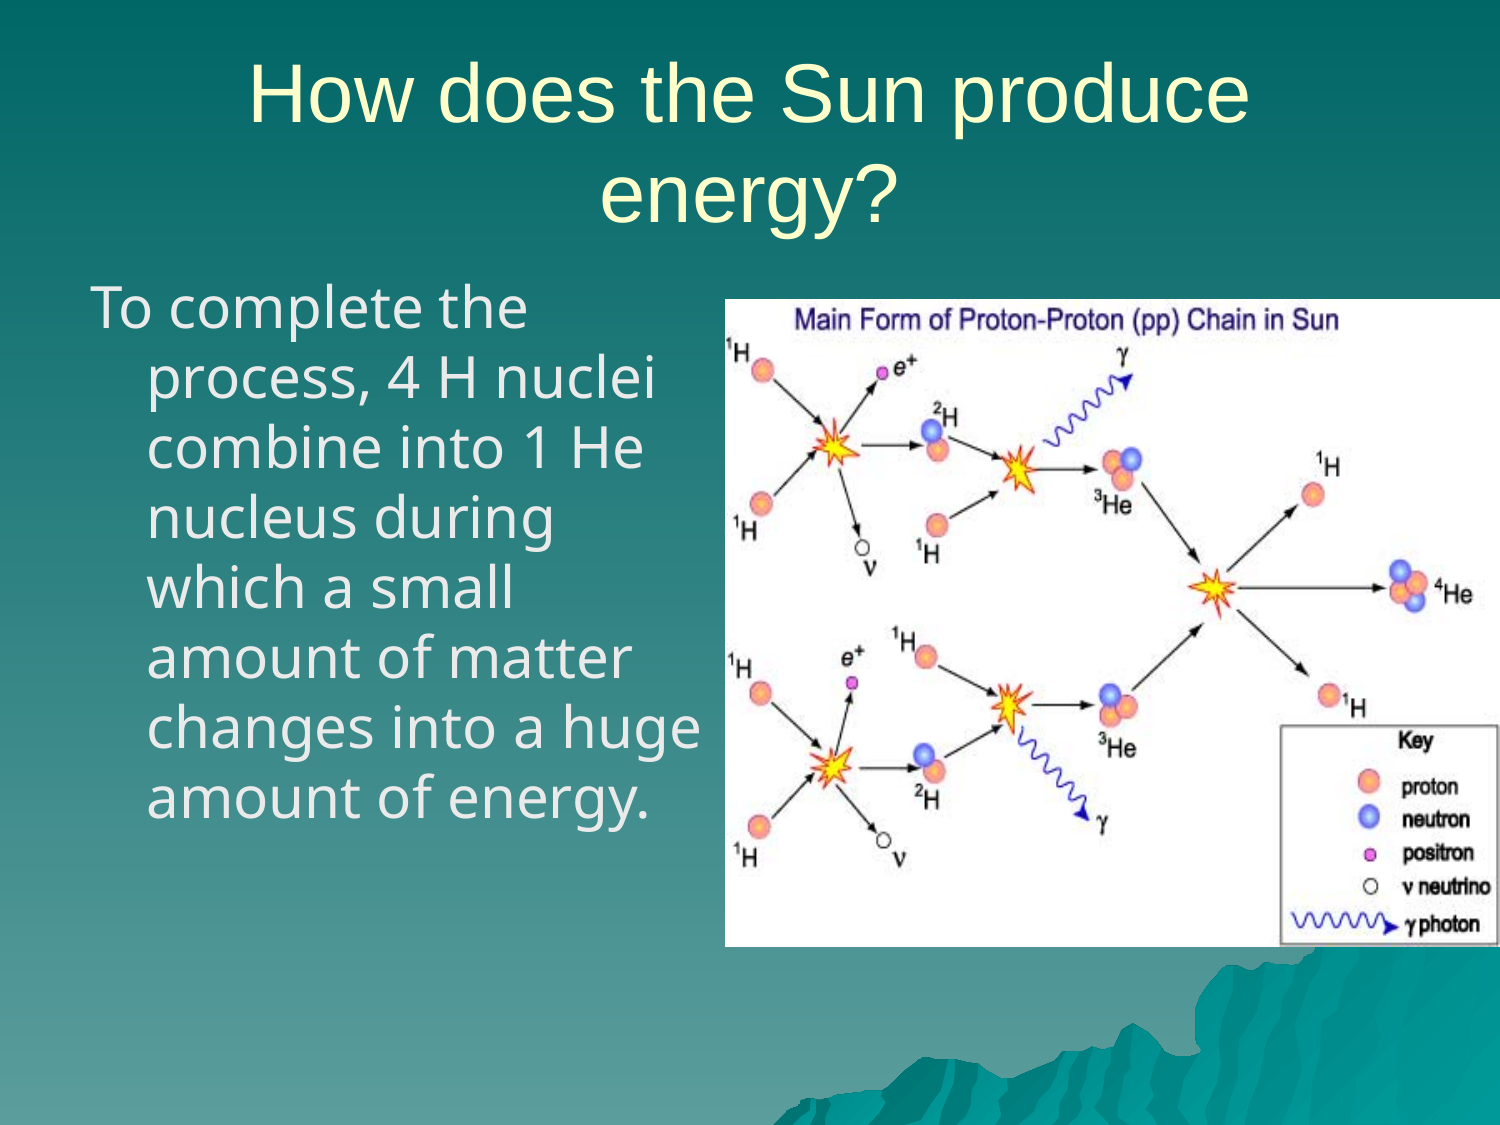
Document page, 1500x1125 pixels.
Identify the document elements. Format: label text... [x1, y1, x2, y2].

title How does the Sun produce energy? [75, 45, 1425, 233]
list To complete the process, 4 H nuclei combine into 1 He nucleus during which a small amount of matter changes into a huge amount of energy. [75, 262, 738, 1006]
picture [724, 299, 1500, 947]
